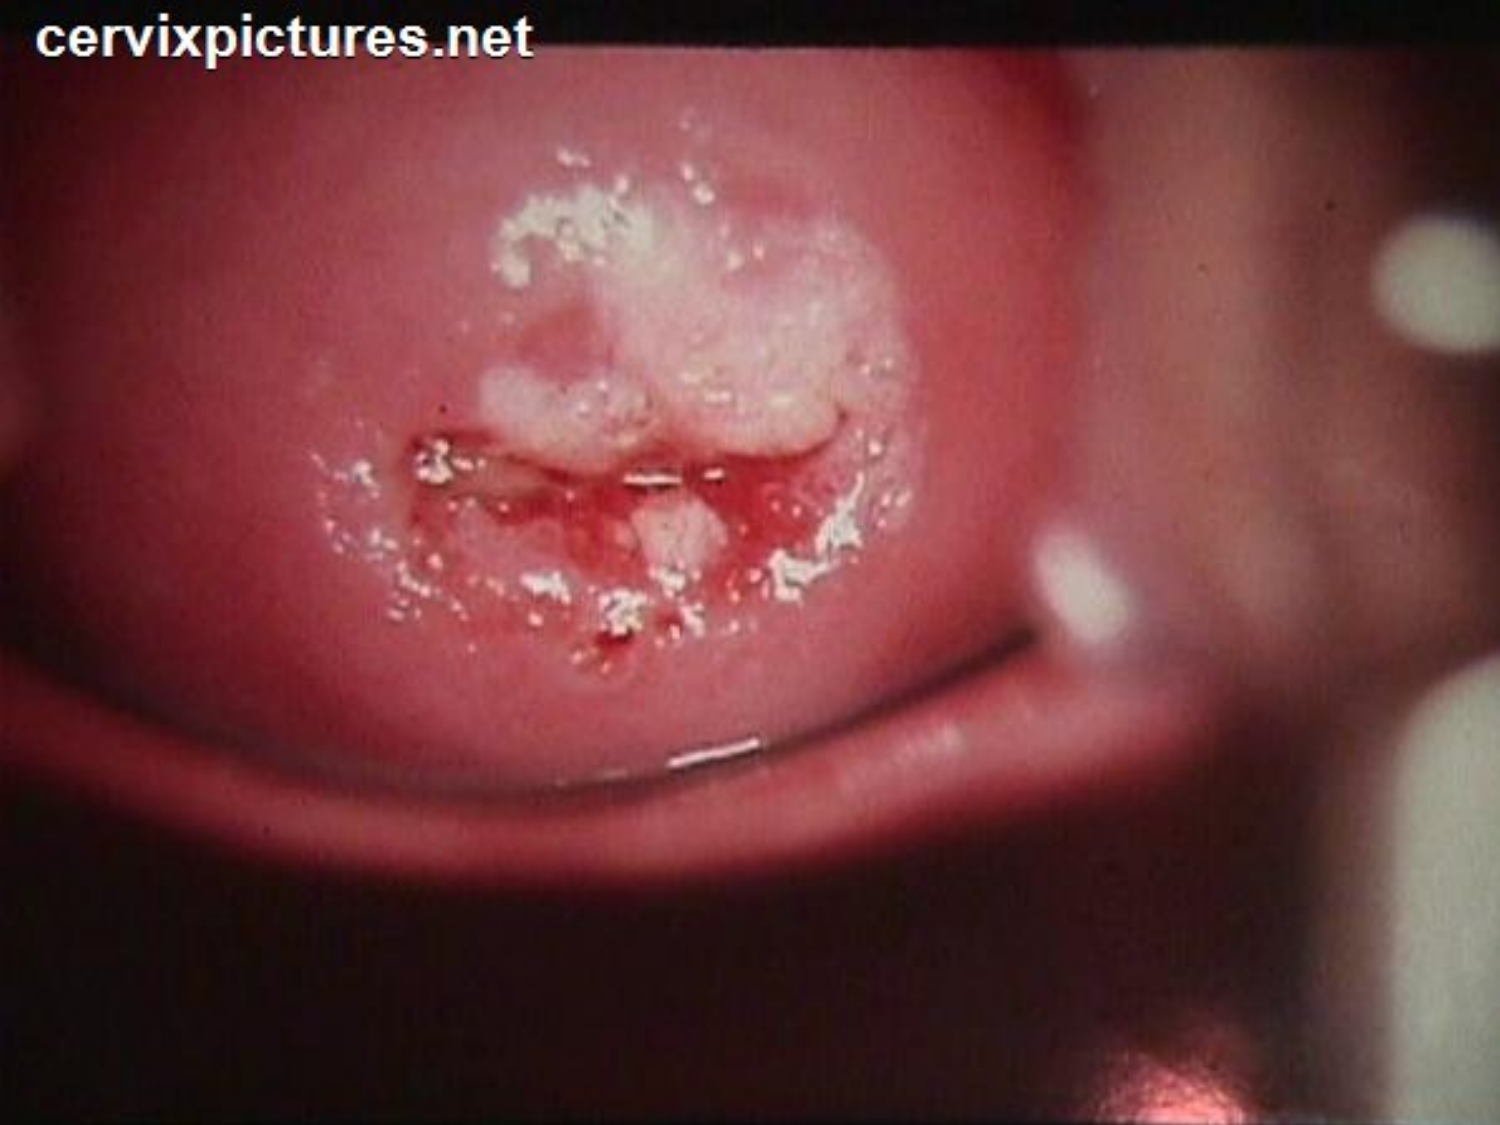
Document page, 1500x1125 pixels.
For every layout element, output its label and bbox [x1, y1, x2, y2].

list [0, 0, 1500, 1125]
